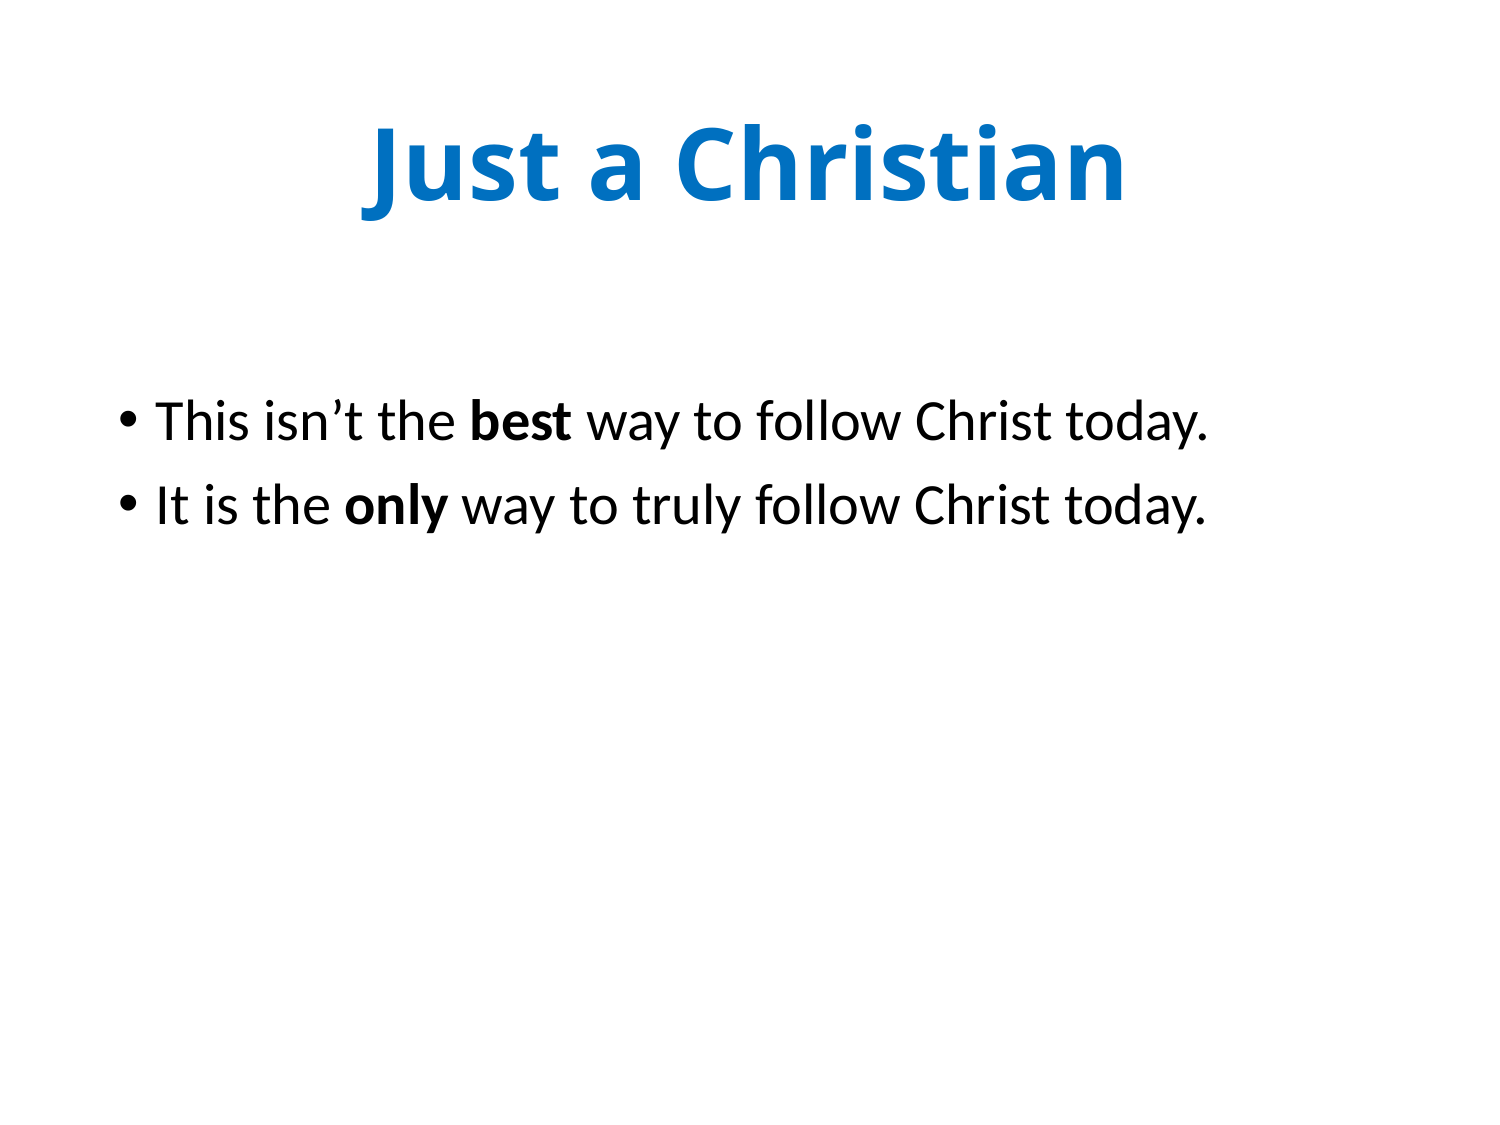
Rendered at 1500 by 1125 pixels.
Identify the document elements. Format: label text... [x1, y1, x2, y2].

list This isn’t the best way to follow Christ today. It is the only way to truly follow Christ today. [103, 382, 1397, 1014]
title Just a Christian [103, 59, 1397, 278]
